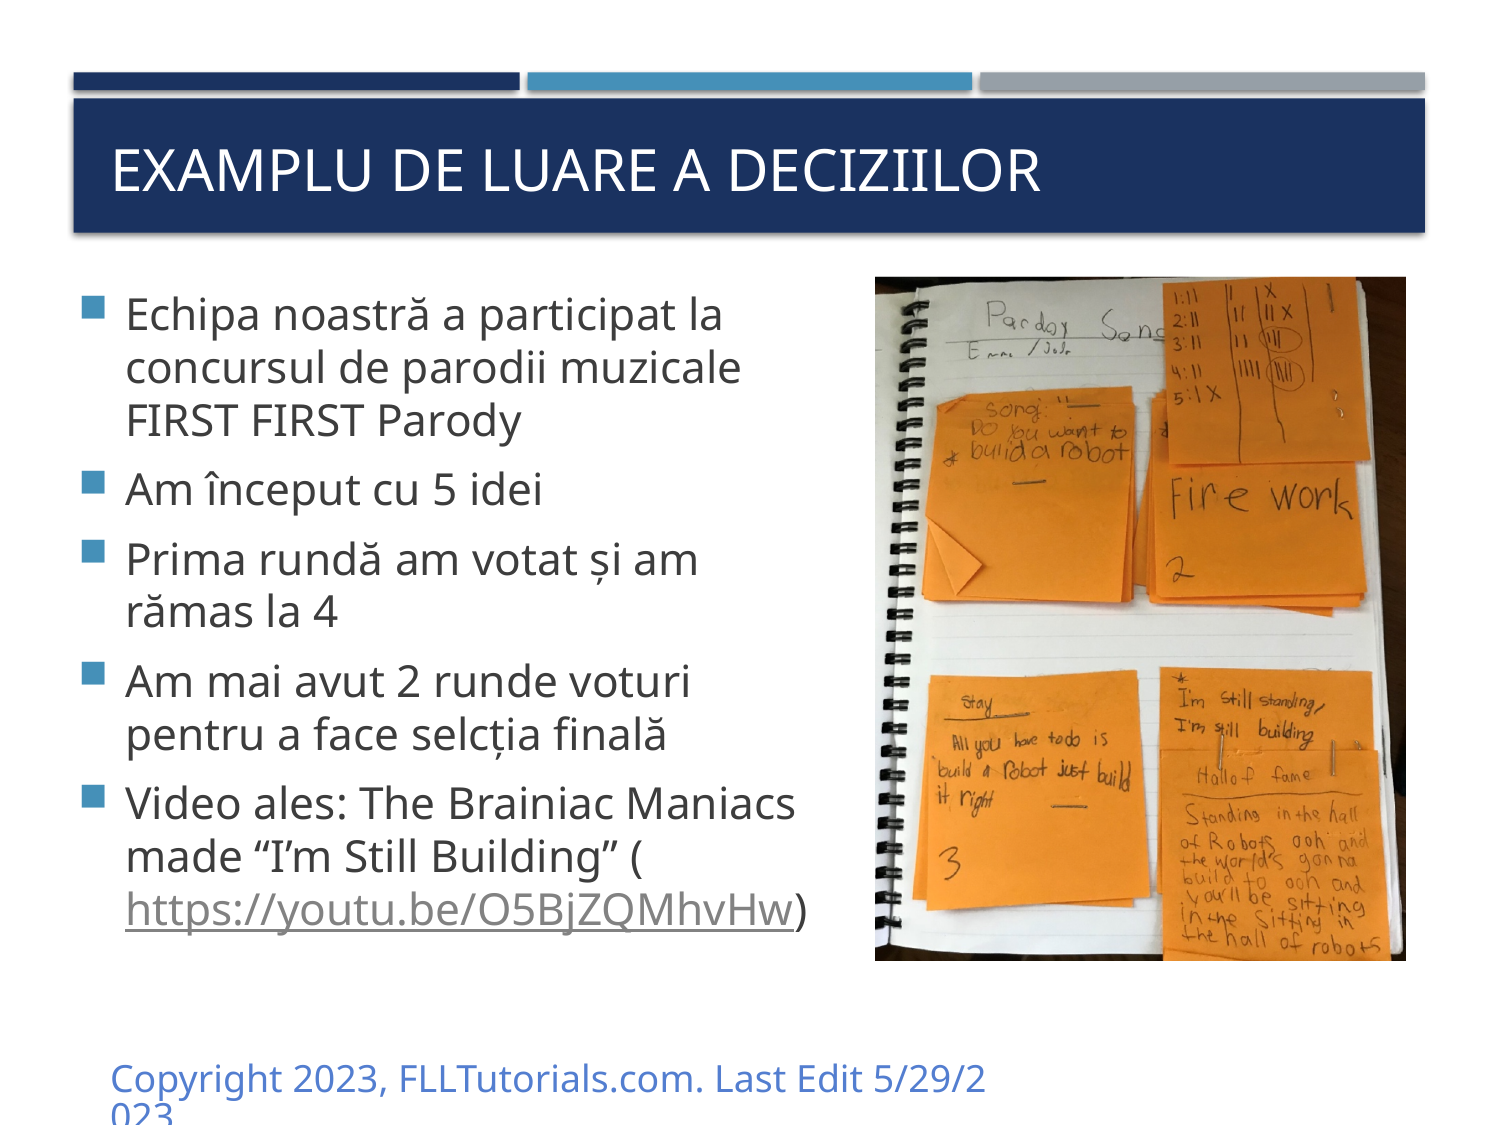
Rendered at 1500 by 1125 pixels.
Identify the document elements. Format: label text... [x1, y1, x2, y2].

footer Copyright 2023, FLLTutorials.com. Last Edit 5/29/2023 [95, 1047, 1022, 1108]
title Examplu de luare a deciziilor [95, 112, 1406, 211]
picture [797, 277, 1484, 961]
list Echipa noastră a participat la concursul de parodii muzicale FIRST FIRST Parody Am început cu 5 idei Prima rundă am votat și am rămas la 4 Am mai avut 2 runde voturi pentru a face selcția finală Video ales: The Brainiac Maniacs made “I’m Still Building” (https://youtu.be/O5BjZQMhvHw) [62, 278, 824, 993]
